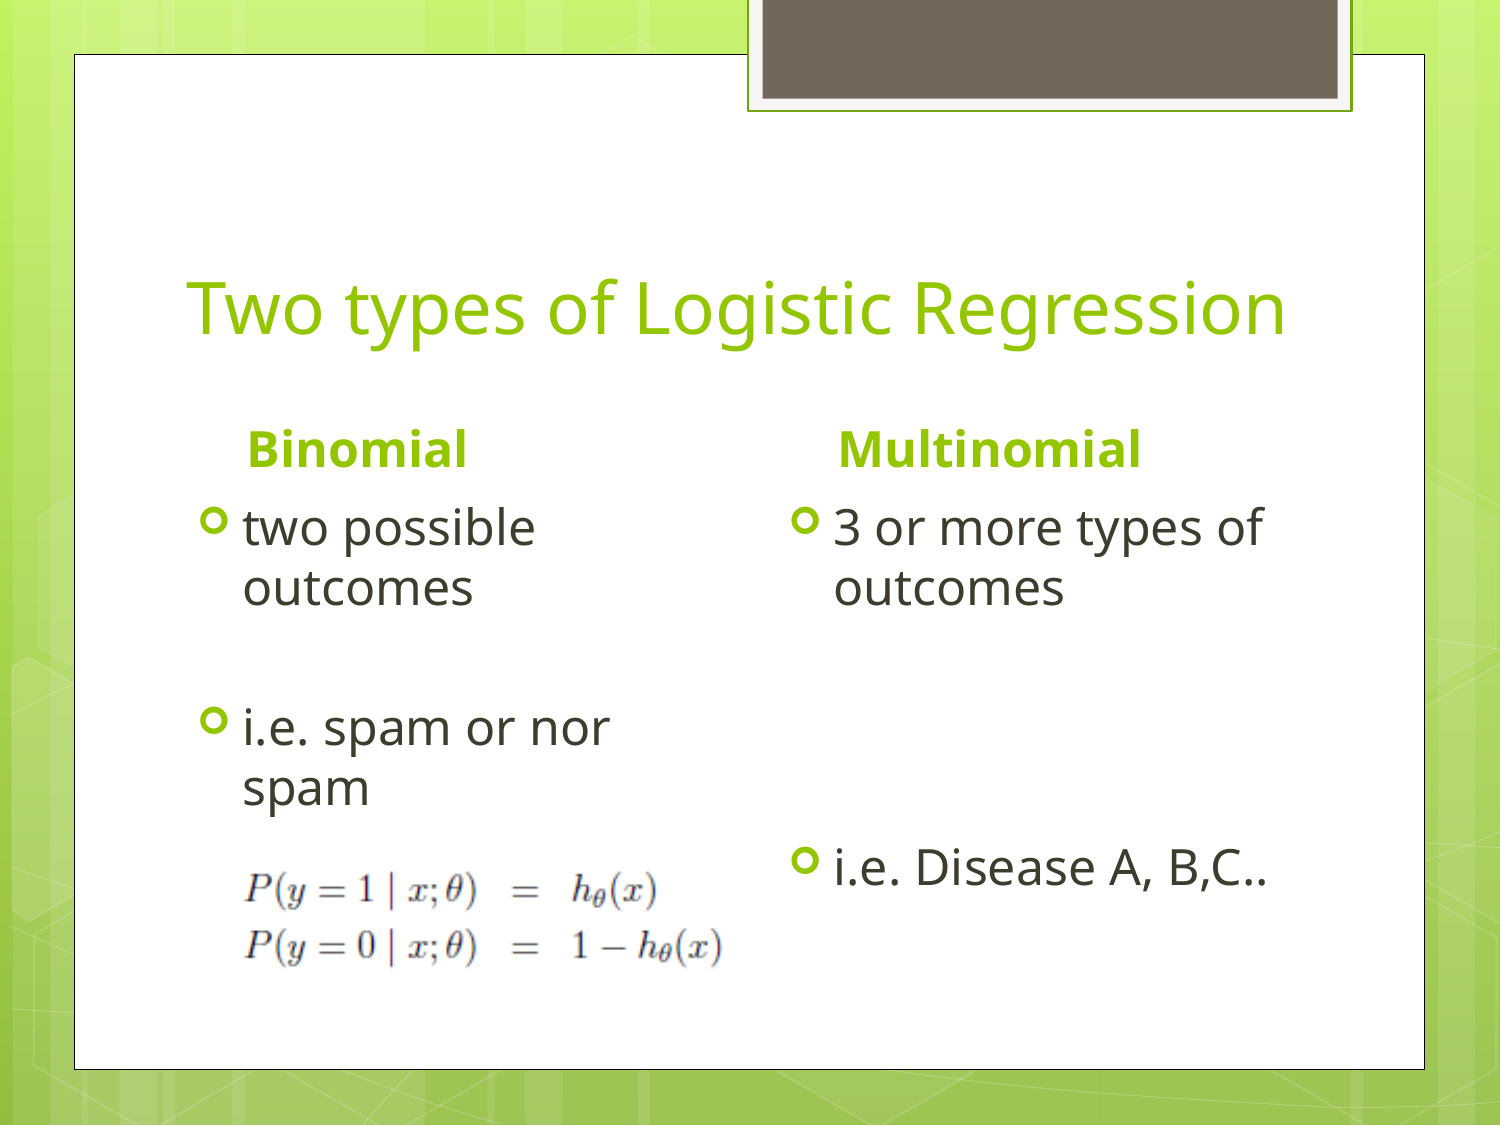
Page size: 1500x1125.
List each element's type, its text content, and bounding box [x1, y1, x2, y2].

picture [197, 841, 788, 992]
list Binomial [231, 379, 734, 485]
list two possible outcomes i.e. spam or nor spam [170, 487, 732, 954]
list Multinomial [822, 379, 1324, 485]
title Two types of Logistic Regression [171, 168, 1324, 357]
list 3 or more types of outcomes i.e. Disease A, B,C.. [761, 487, 1323, 954]
